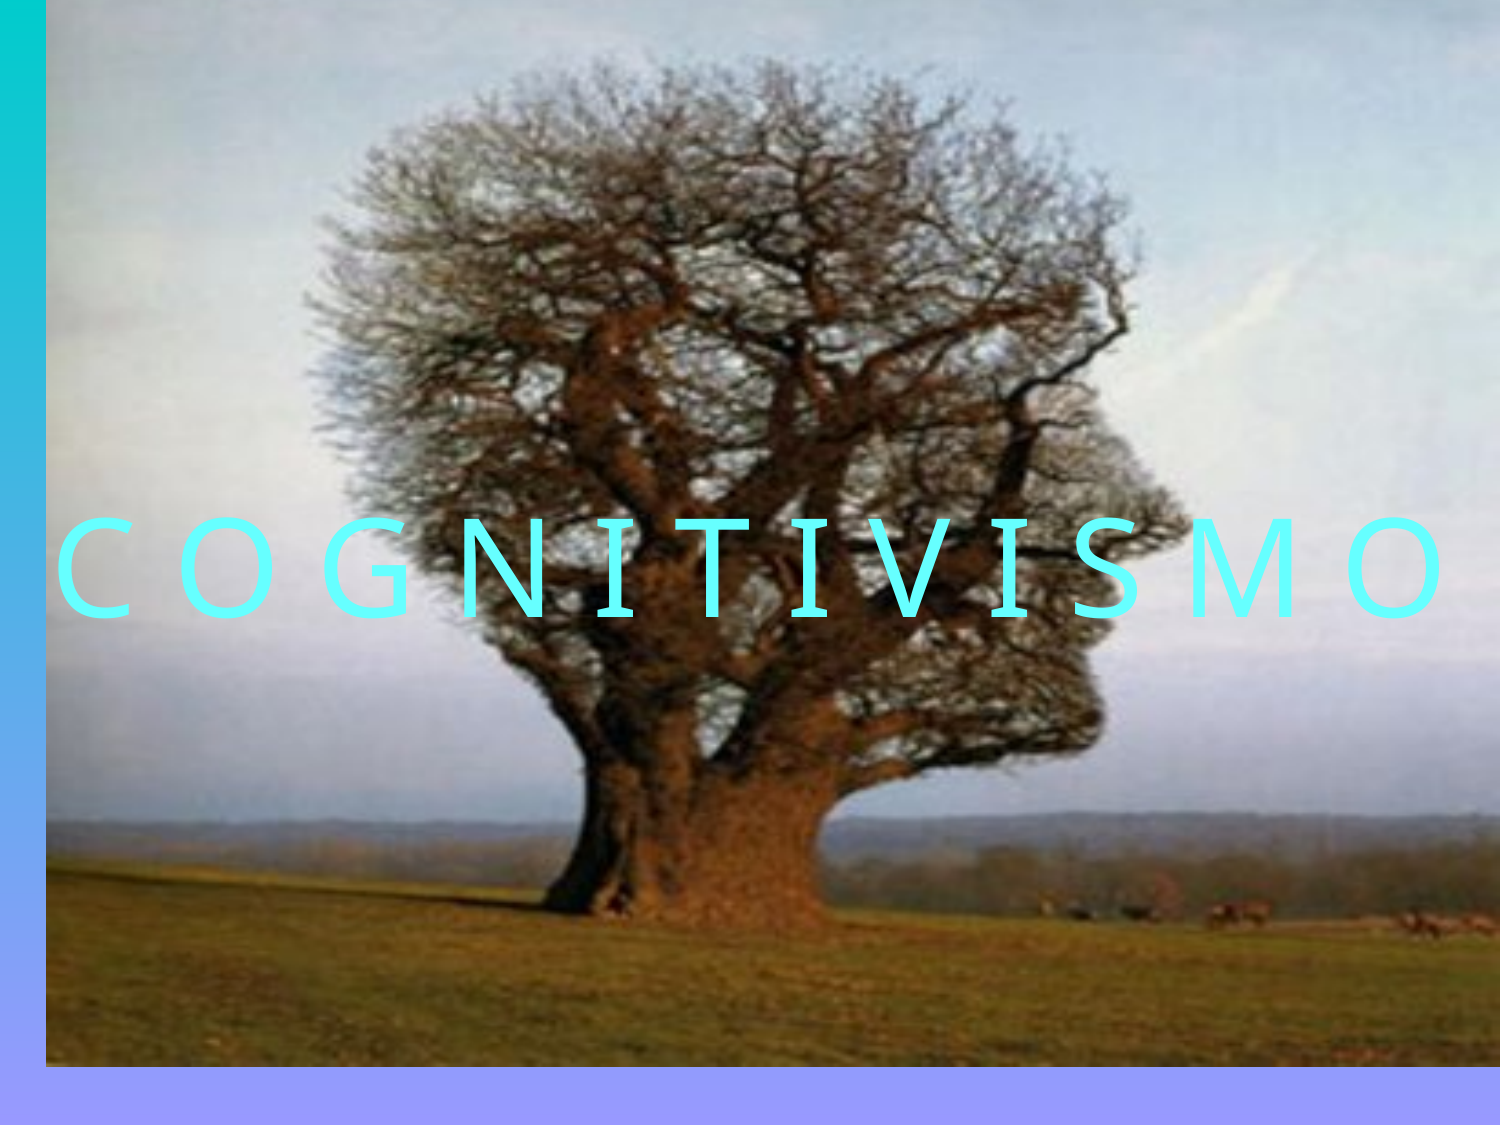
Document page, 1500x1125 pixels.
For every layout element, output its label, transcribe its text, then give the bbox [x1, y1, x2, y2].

title C O G N I T I V I S M O [0, 0, 1500, 1125]
picture [46, 0, 1500, 1068]
